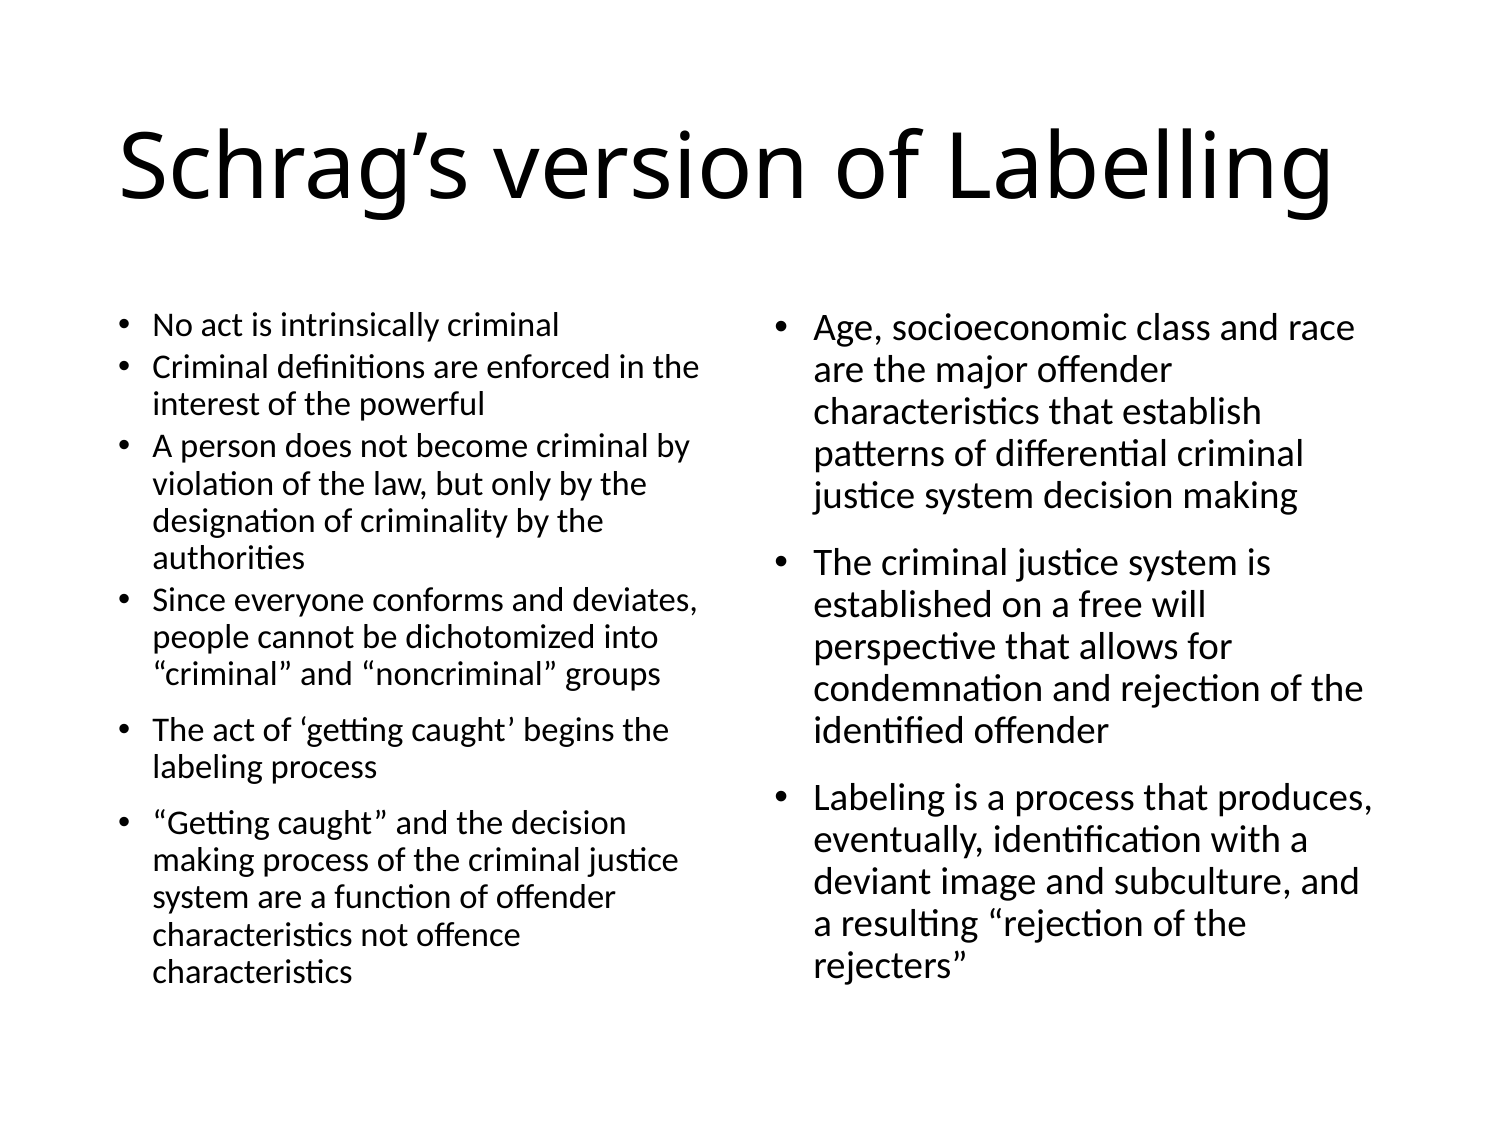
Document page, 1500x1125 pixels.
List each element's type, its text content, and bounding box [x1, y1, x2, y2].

title Schrag’s version of Labelling [103, 59, 1397, 278]
list No act is intrinsically criminal Criminal definitions are enforced in the interest of the powerful A person does not become criminal by violation of the law, but only by the designation of criminality by the authorities Since everyone conforms and deviates, people cannot be dichotomized into “criminal” and “noncriminal” groups The act of ‘getting caught’ begins the labeling process “Getting caught” and the decision making process of the criminal justice system are a function of offender characteristics not offence characteristics [103, 299, 741, 1014]
list Age, socioeconomic class and race are the major offender characteristics that establish patterns of differential criminal justice system decision making The criminal justice system is established on a free will perspective that allows for condemnation and rejection of the identified offender Labeling is a process that produces, eventually, identification with a deviant image and subculture, and a resulting “rejection of the rejecters” [759, 299, 1397, 1014]
